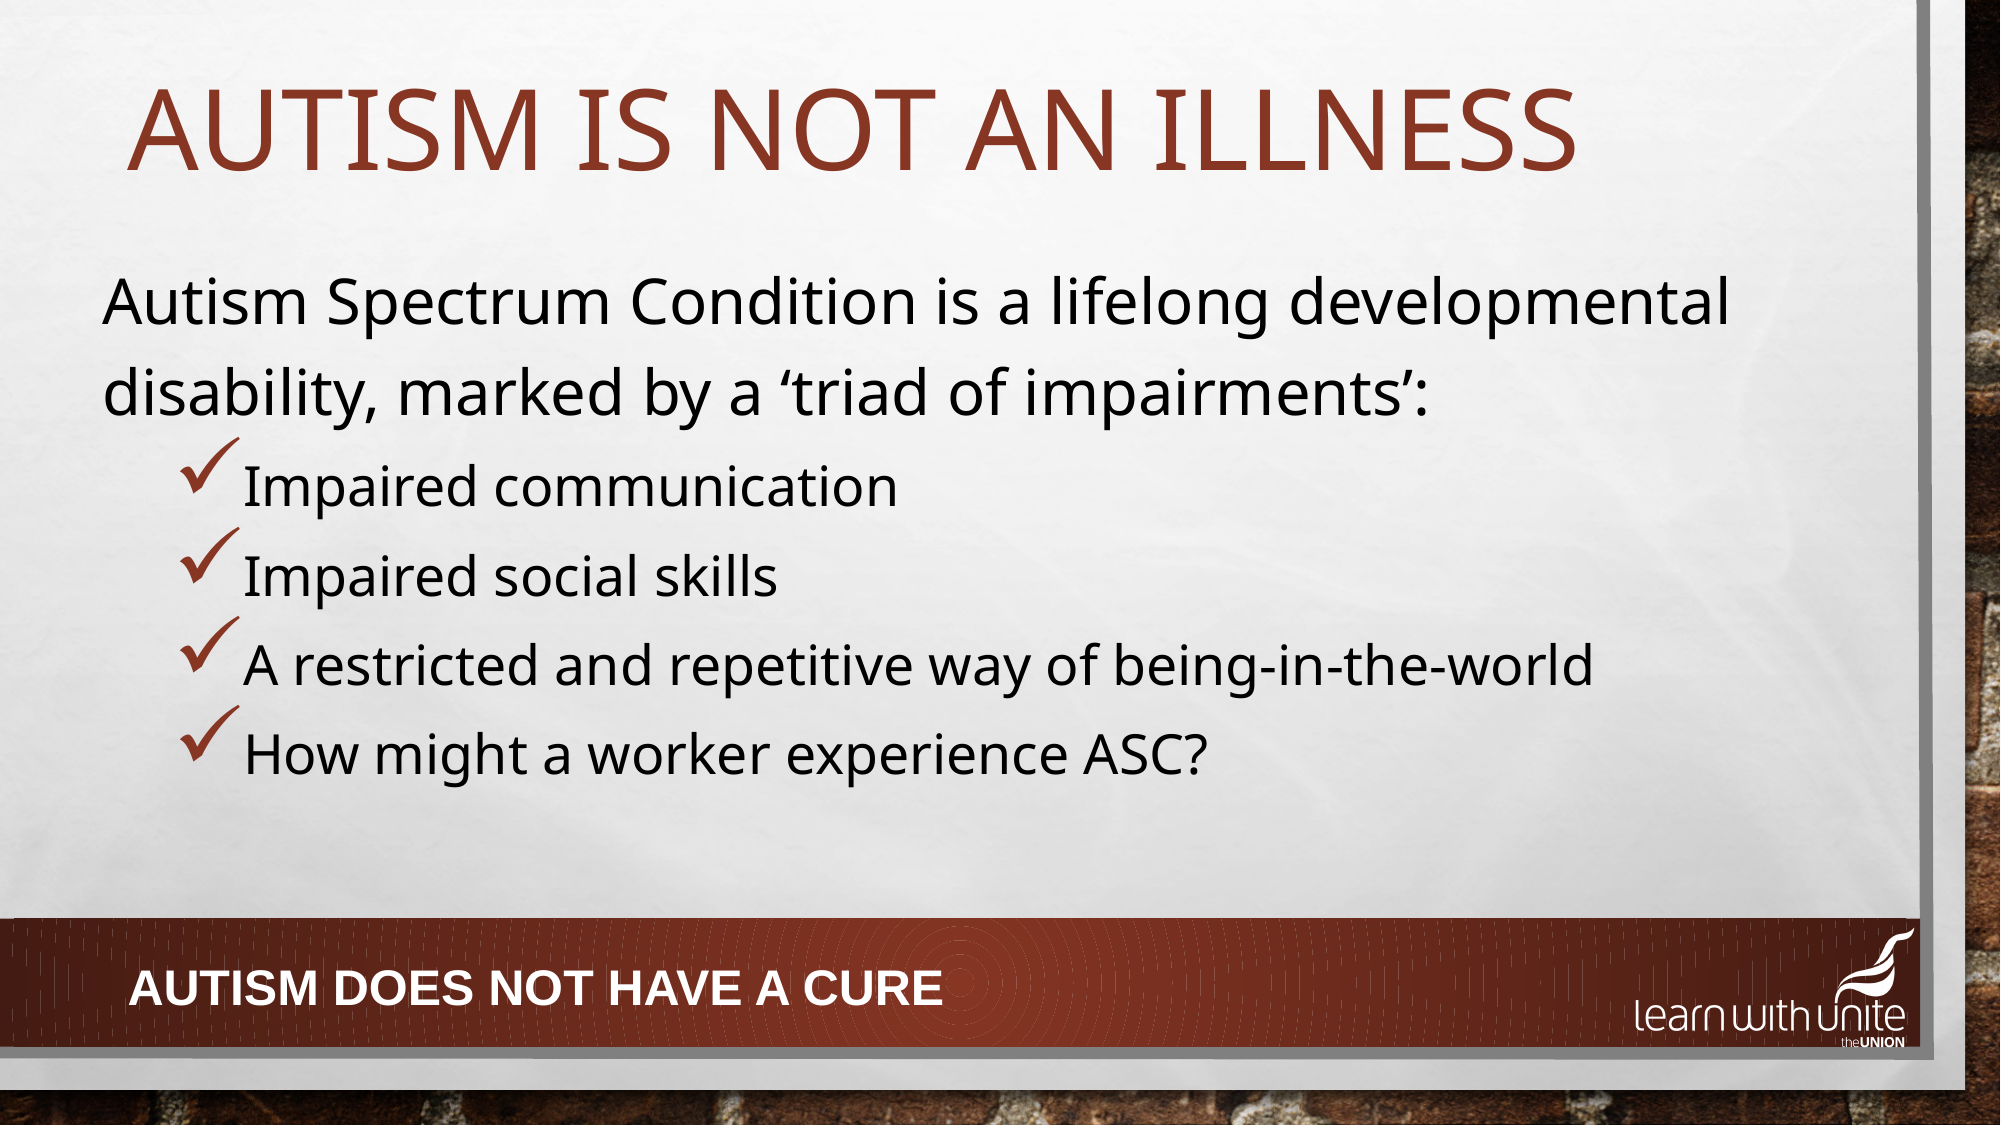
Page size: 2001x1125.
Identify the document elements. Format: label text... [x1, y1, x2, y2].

picture [0, 0, 2000, 1125]
footer Autism does not have a cure [112, 944, 1616, 1027]
title AUTISM is not an illness [112, 39, 1818, 229]
picture [1629, 918, 1921, 1066]
list Autism Spectrum Condition is a lifelong developmental disability, marked by a ‘triad of impairments’: Impaired communication Impaired social skills A restricted and repetitive way of being-in-the-world How might a worker experience ASC? [87, 204, 1793, 828]
